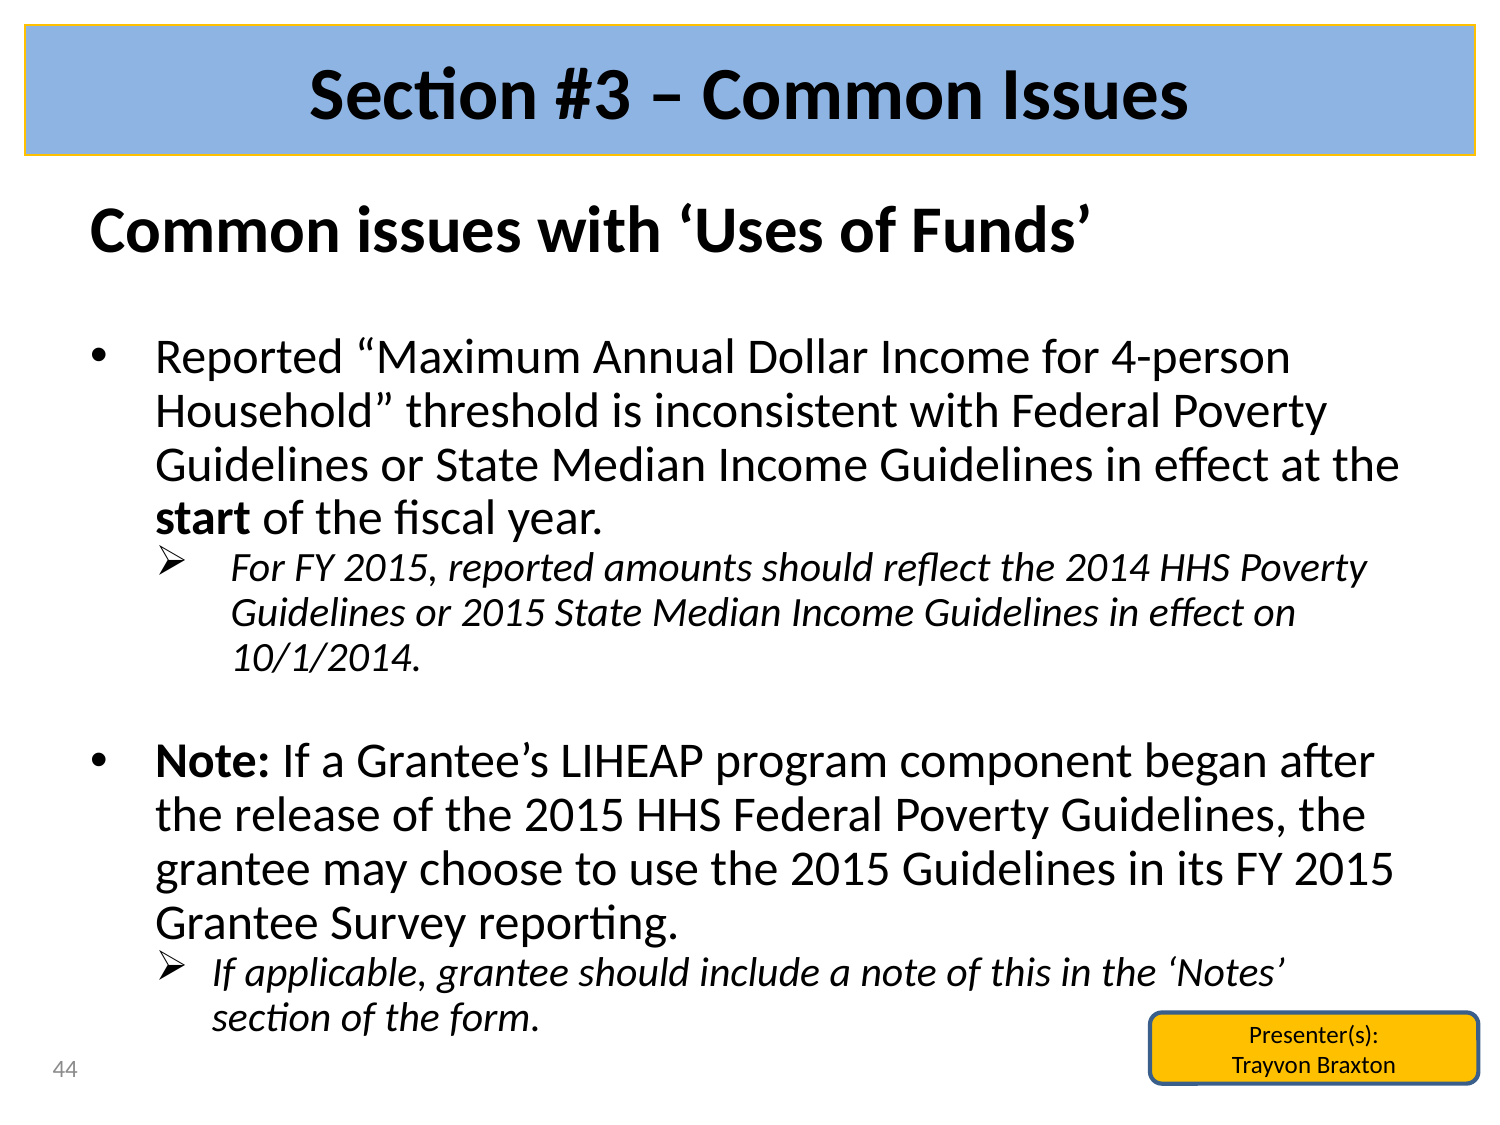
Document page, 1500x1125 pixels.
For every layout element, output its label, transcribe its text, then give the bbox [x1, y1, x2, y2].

text_box Presenter(s): Trayvon Braxton [1147, 1010, 1481, 1086]
list Common issues with ‘Uses of Funds’ Reported “Maximum Annual Dollar Income for 4-person Household” threshold is inconsistent with Federal Poverty Guidelines or State Median Income Guidelines in effect at the start of the fiscal year. For FY 2015, reported amounts should reflect the 2014 HHS Poverty Guidelines or 2015 State Median Income Guidelines in effect on 10/1/2014. Note: If a Grantee’s LIHEAP program component began after the release of the 2015 HHS Federal Poverty Guidelines, the grantee may choose to use the 2015 Guidelines in its FY 2015 Grantee Survey reporting. If applicable, grantee should include a note of this in the ‘Notes’ section of the form. [74, 187, 1426, 1076]
text_box 44 [37, 1037, 388, 1098]
title Section #3 – Common Issues [24, 24, 1476, 156]
